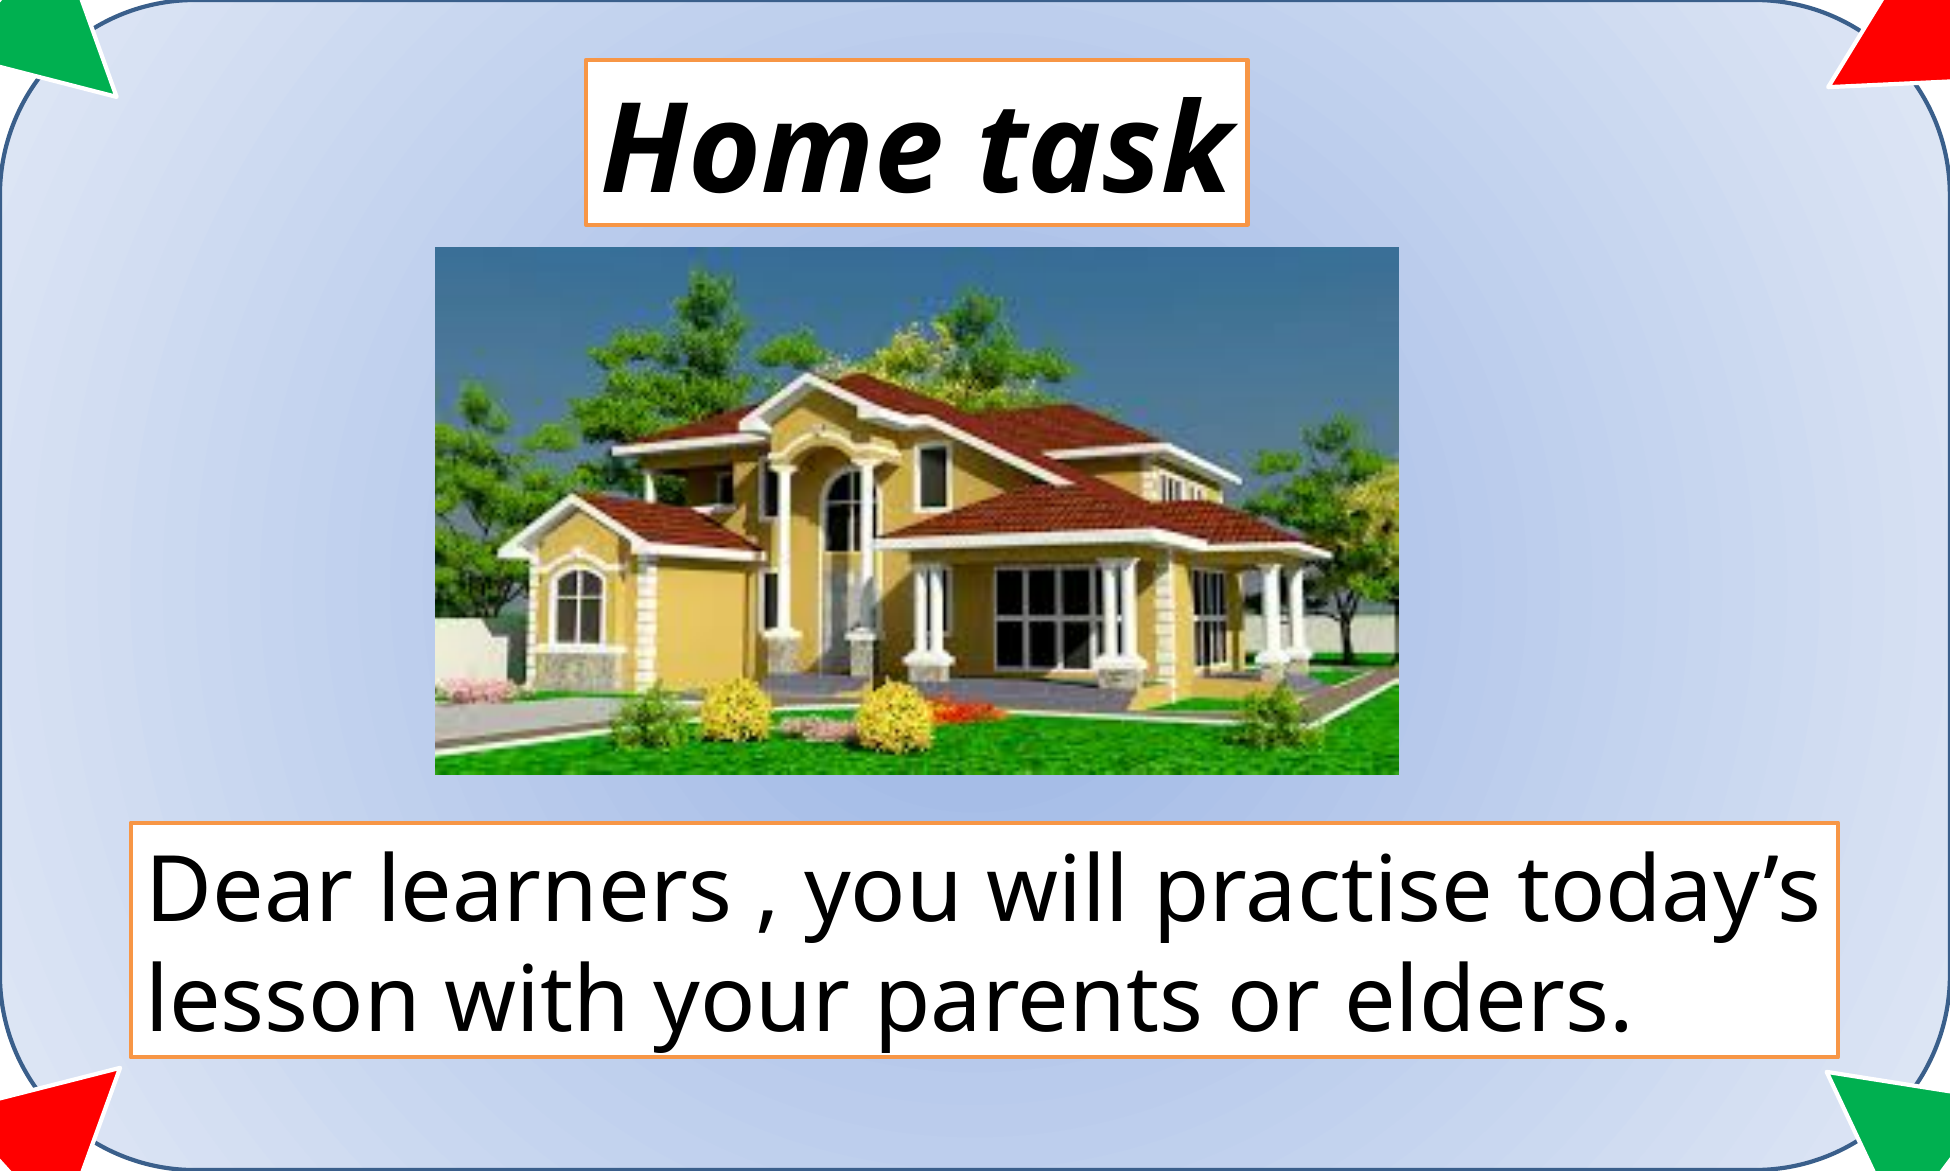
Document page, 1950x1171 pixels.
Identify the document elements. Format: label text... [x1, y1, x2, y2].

text_box Home task [584, 58, 1250, 227]
picture [435, 247, 1399, 776]
text_box Dear learners , you will practise today’s lesson with your parents or elders. [129, 821, 1840, 1059]
